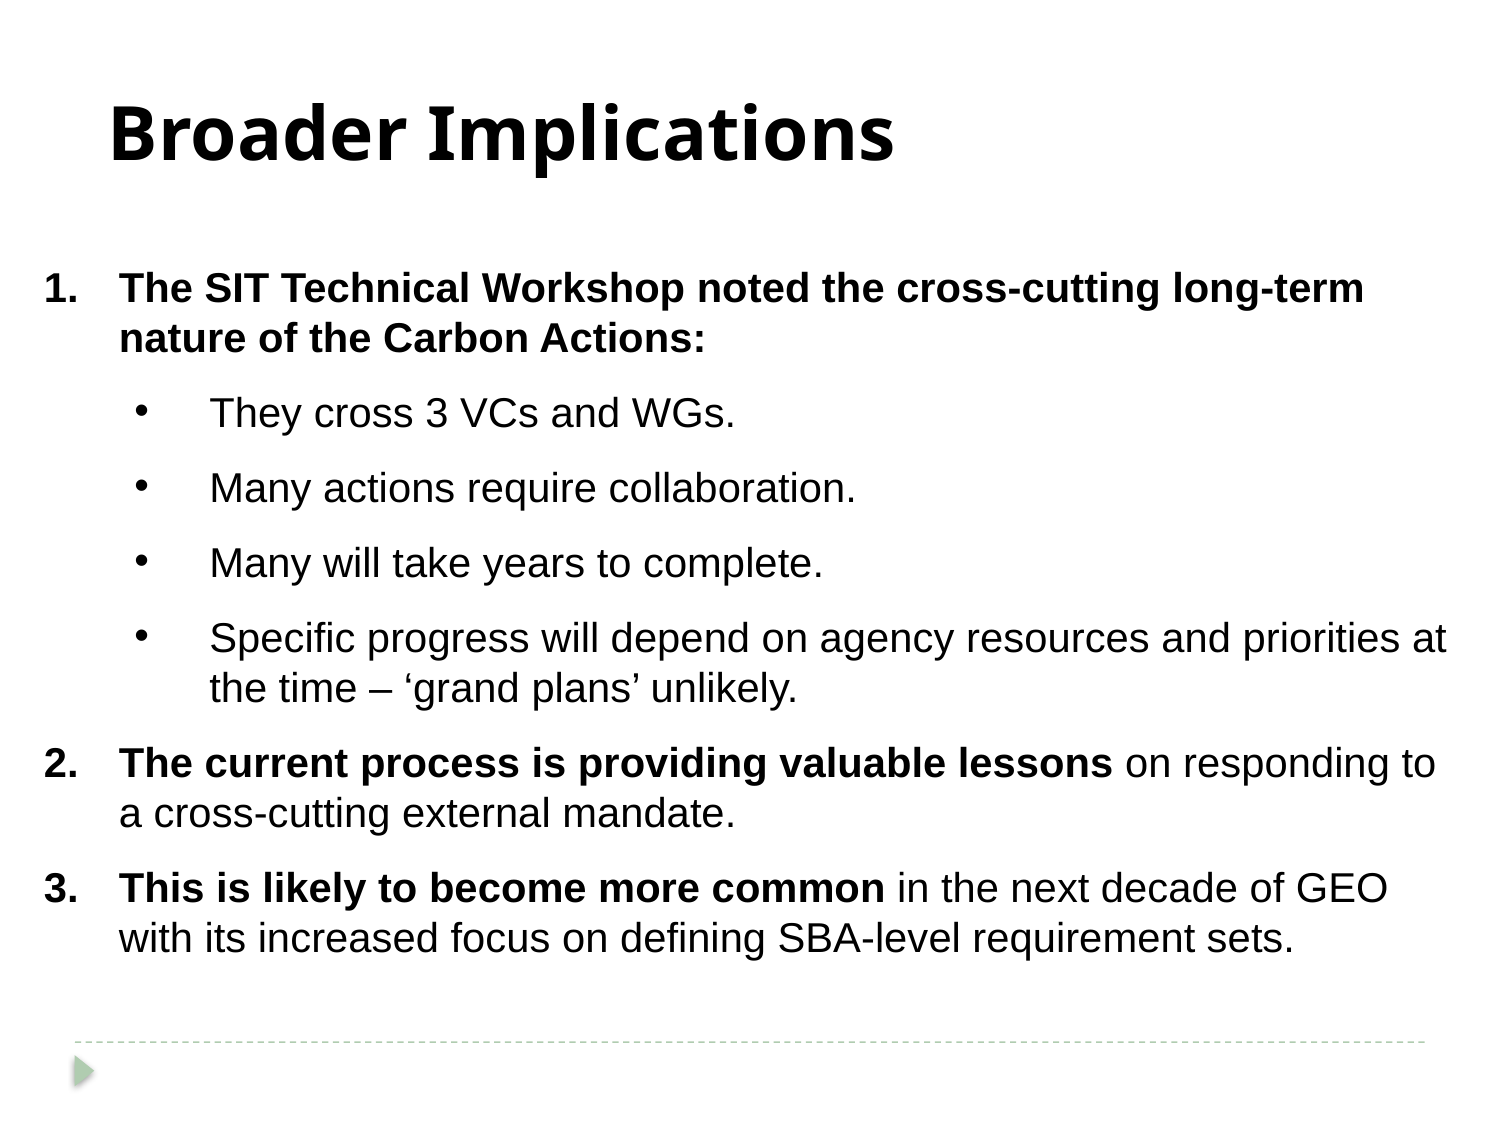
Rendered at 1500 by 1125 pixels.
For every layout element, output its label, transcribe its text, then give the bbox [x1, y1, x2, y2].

text_box Broader Implications [100, 78, 1138, 184]
text_box The SIT Technical Workshop noted the cross-cutting long-term nature of the Carbon Actions: They cross 3 VCs and WGs. Many actions require collaboration. Many will take years to complete. Specific progress will depend on agency resources and priorities at the time – ‘grand plans’ unlikely. The current process is providing valuable lessons on responding to a cross-cutting external mandate. This is likely to become more common in the next decade of GEO with its increased focus on defining SBA-level requirement sets. [29, 252, 1480, 1125]
